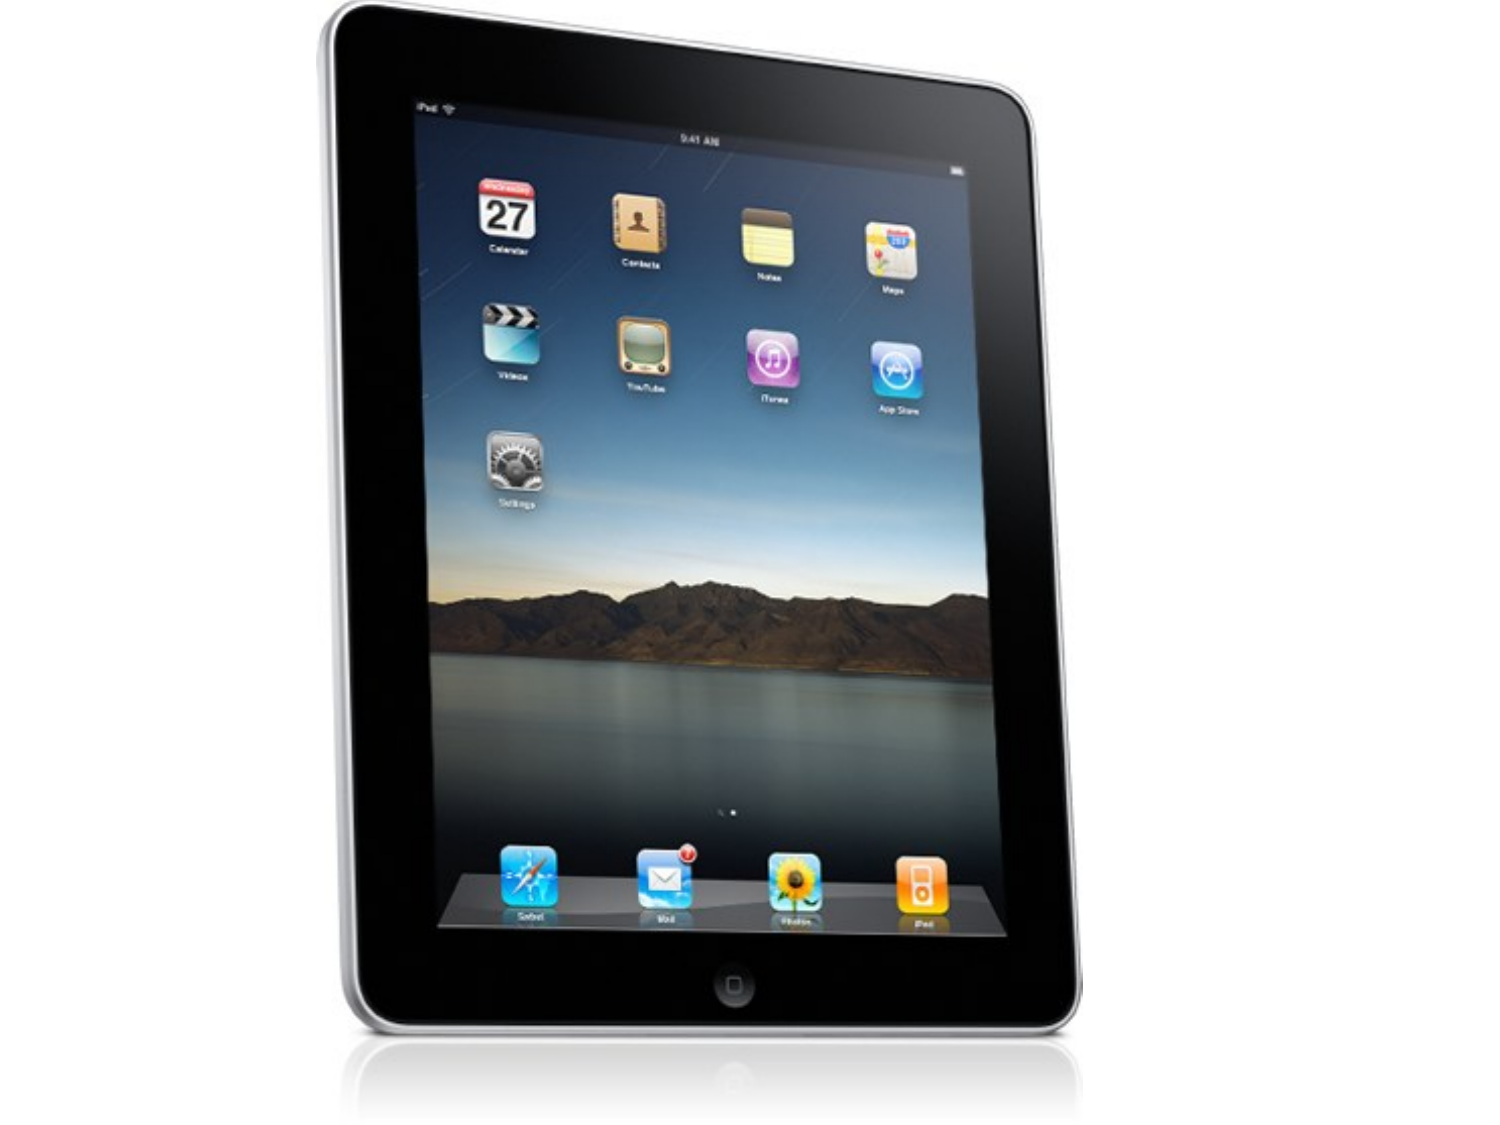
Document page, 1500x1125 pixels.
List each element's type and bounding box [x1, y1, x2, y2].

picture [316, 0, 1083, 1125]
